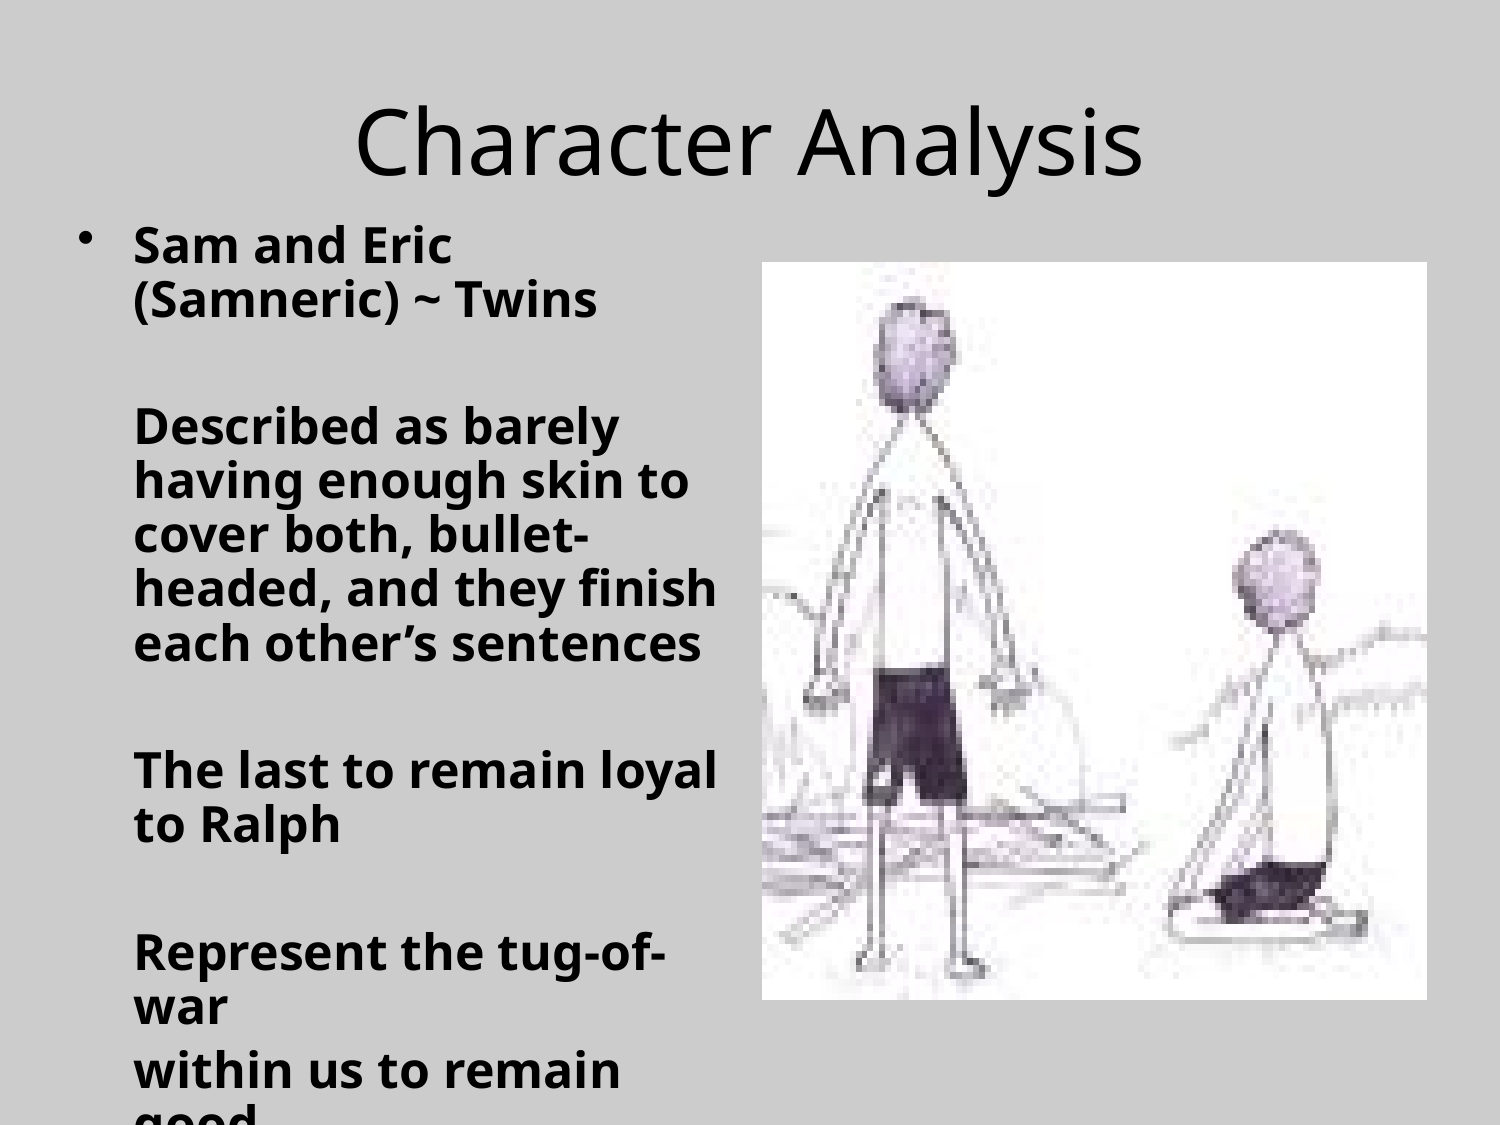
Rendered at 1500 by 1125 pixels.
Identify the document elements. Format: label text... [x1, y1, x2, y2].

picture [762, 262, 1427, 1001]
title Character Analysis [74, 44, 1426, 233]
list Sam and Eric (Samneric) ~ Twins Described as barely having enough skin to cover both, bullet-headed, and they finish each other’s sentences The last to remain loyal to Ralph Represent the tug-of-war within us to remain good [62, 212, 738, 1076]
